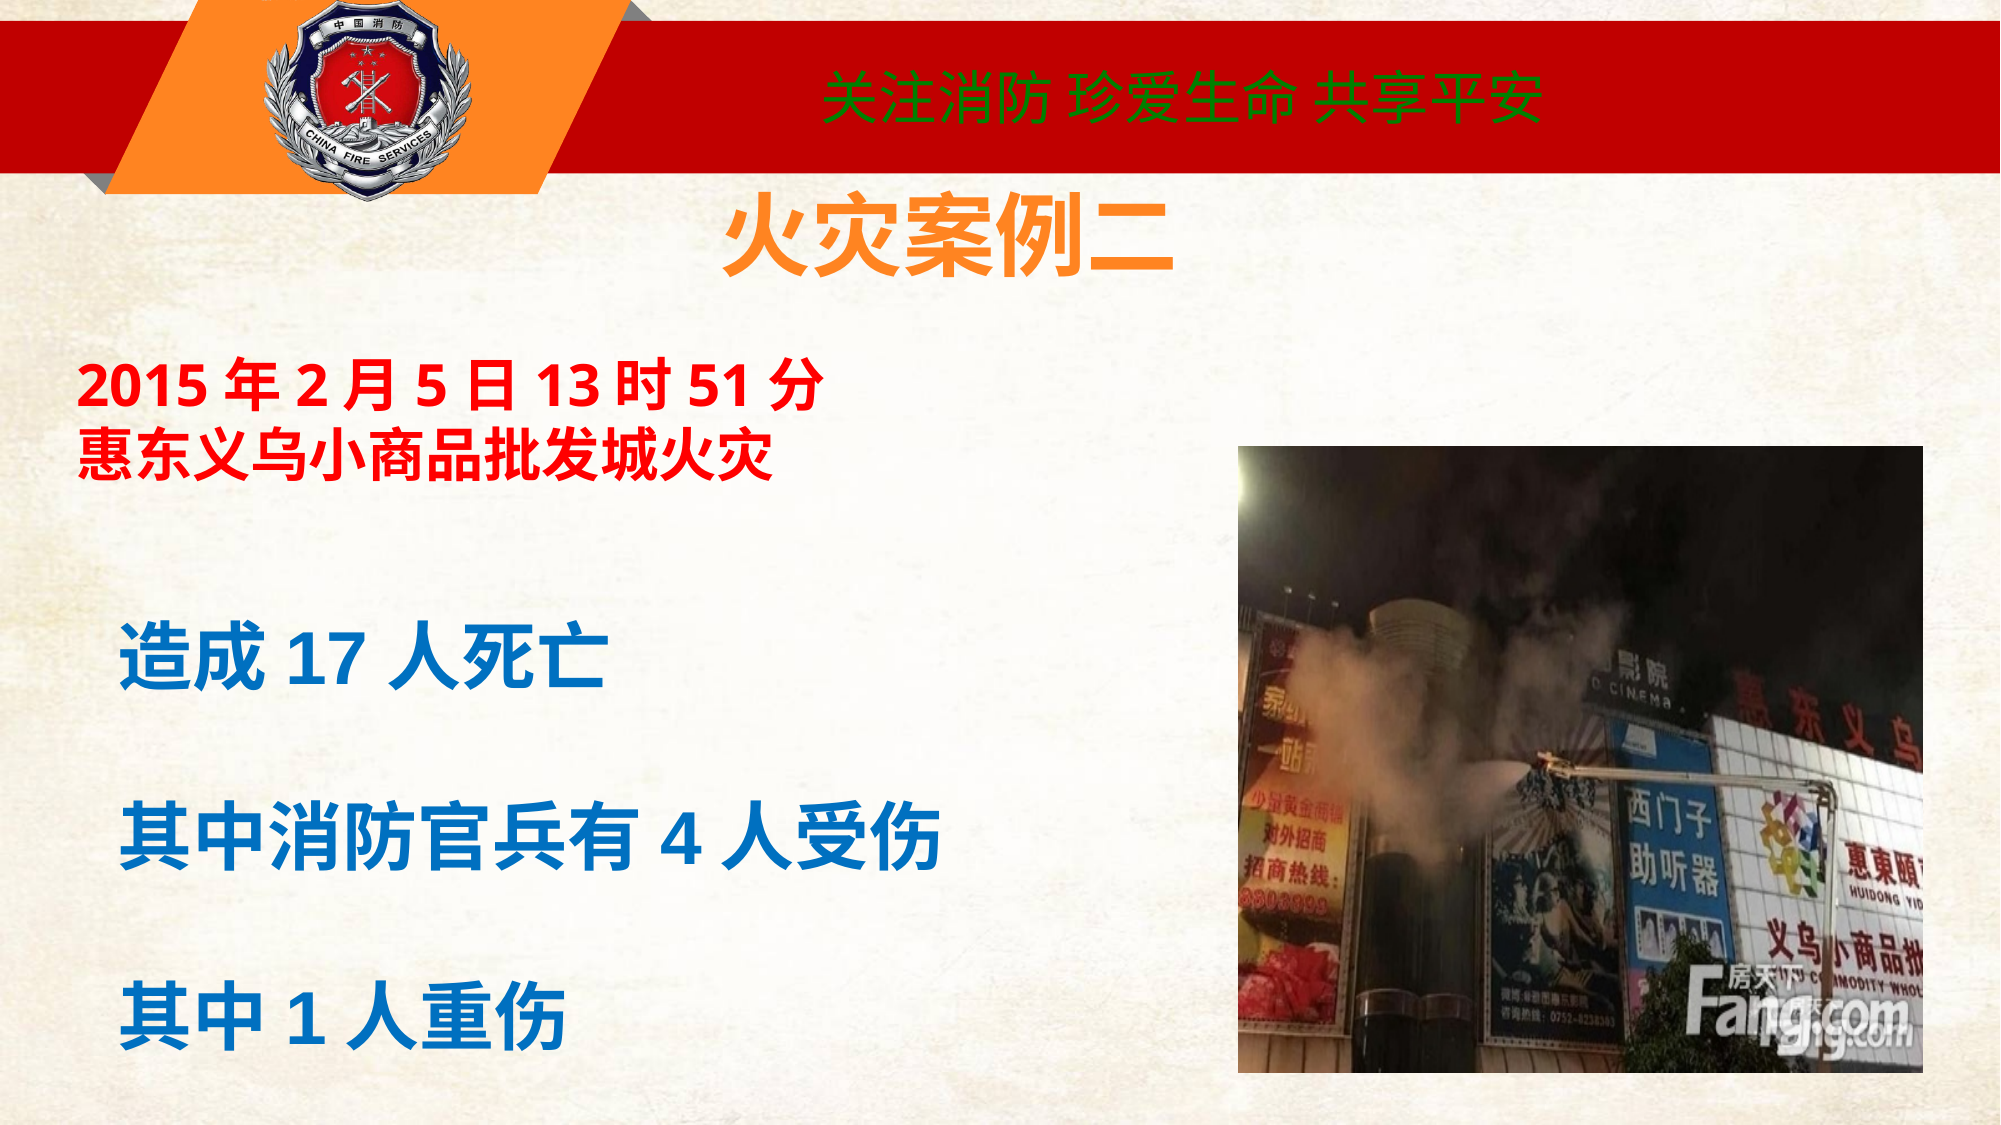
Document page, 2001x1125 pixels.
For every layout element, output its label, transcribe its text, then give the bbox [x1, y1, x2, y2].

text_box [477, 0, 2000, 195]
picture [0, 0, 2001, 1125]
text_box 造成17人死亡 其中消防官兵有4人受伤 其中1人重伤 [102, 602, 1103, 1068]
text_box 2015年2月5日13时51分 惠东义乌小商品批发城火灾 [61, 341, 1062, 496]
text_box 火灾案例二 [705, 195, 1194, 296]
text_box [0, 0, 257, 195]
